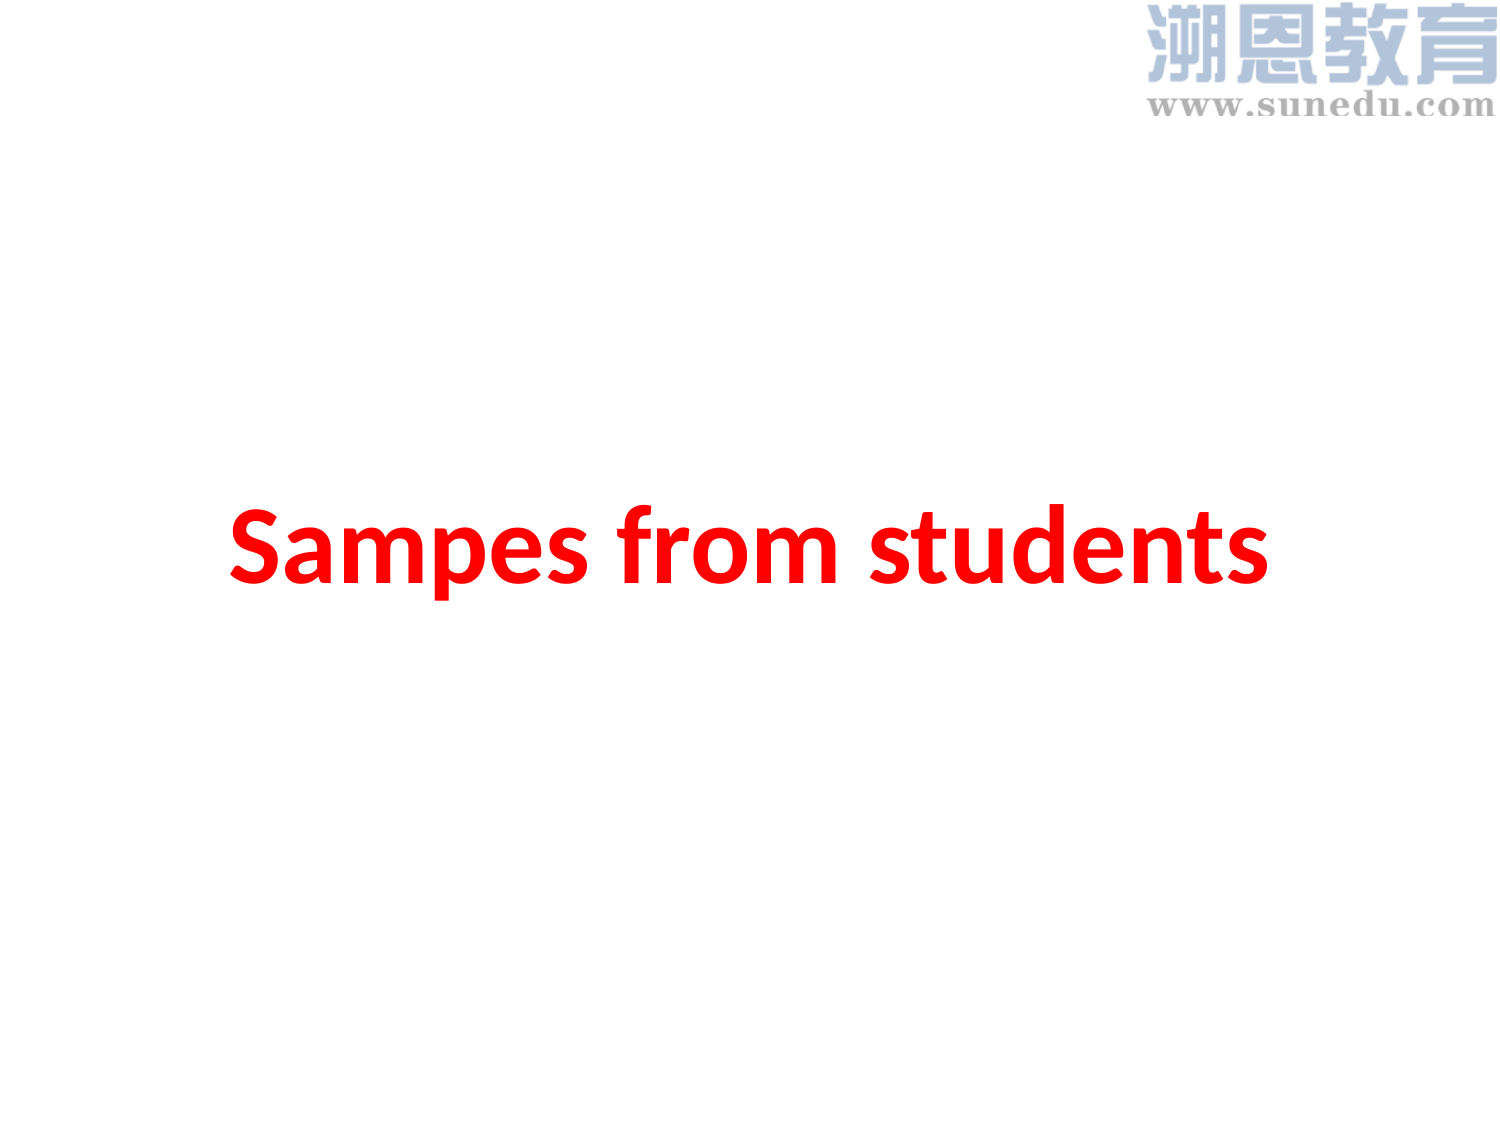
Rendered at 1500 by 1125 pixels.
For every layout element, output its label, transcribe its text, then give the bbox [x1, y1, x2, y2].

text_box Sampes from students [213, 464, 1286, 614]
picture [1145, 1, 1497, 116]
